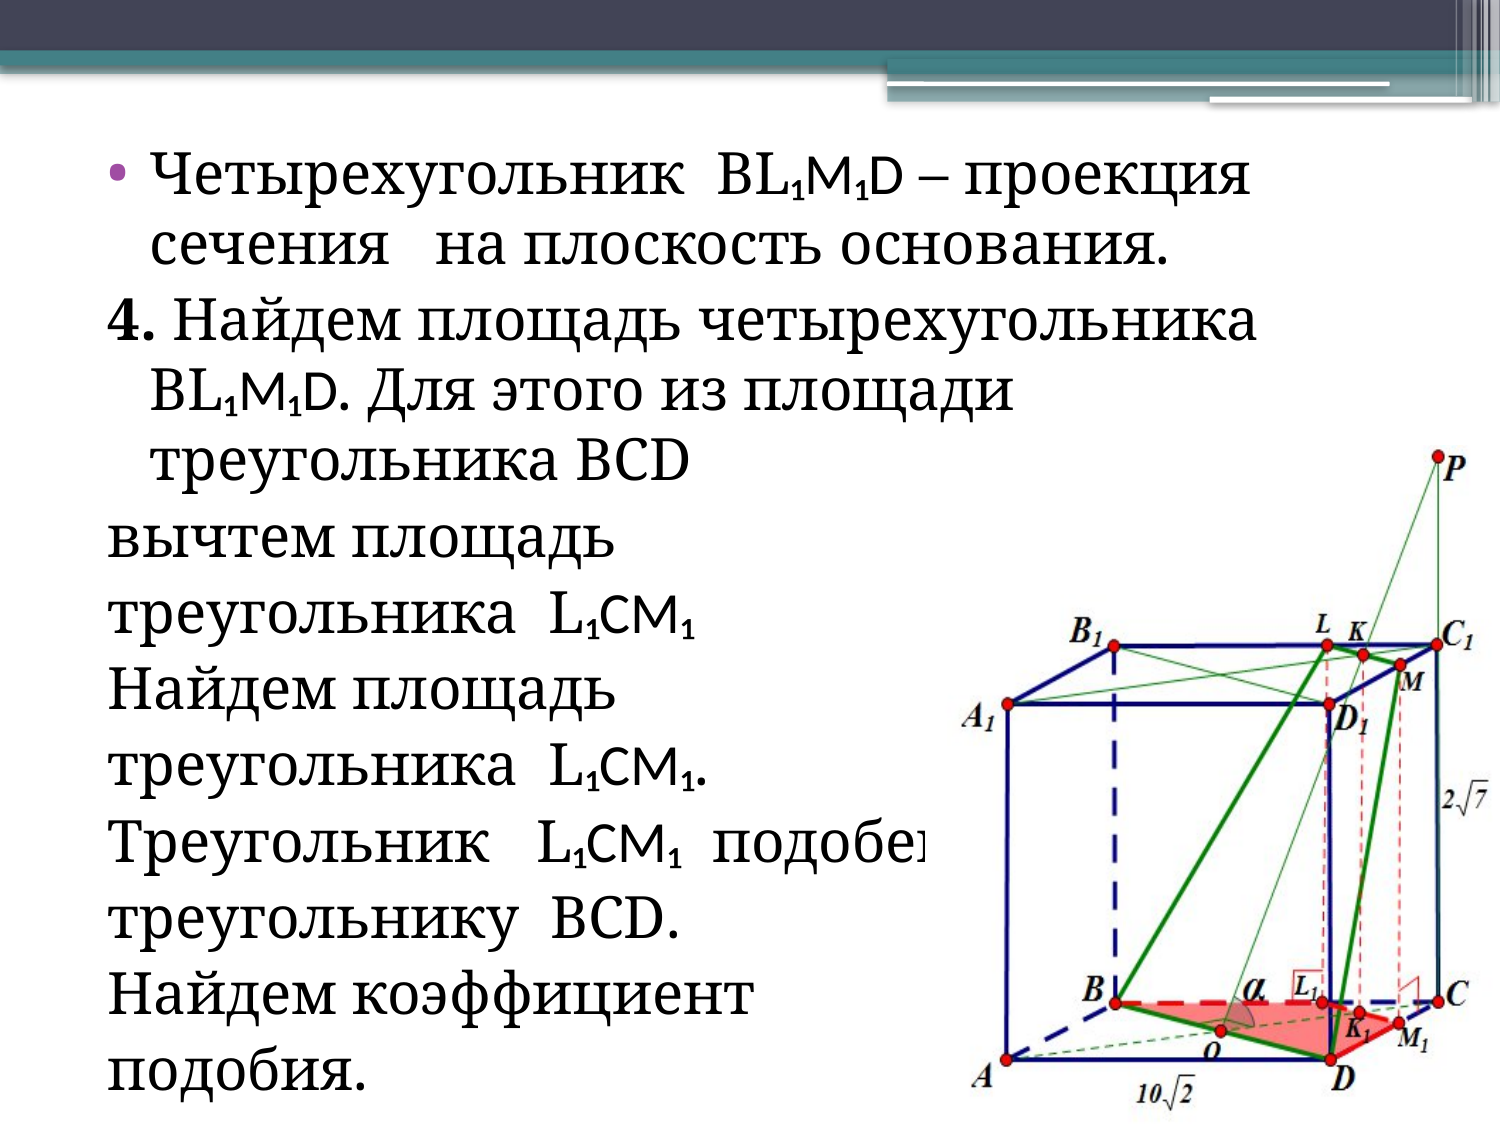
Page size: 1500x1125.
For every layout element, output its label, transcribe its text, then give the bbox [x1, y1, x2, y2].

picture [925, 445, 1500, 1125]
list Четырехугольник BL₁M₁D – проекция сечения на плоскость основания. 4. Найдем площадь четырехугольника BL₁M₁D. Для этого из площади треугольника BCD вычтем площадь треугольника L₁CM₁ Найдем площадь треугольника L₁CM₁. Треугольник L₁CM₁ подобен треугольнику BCD. Найдем коэффициент подобия. [75, 128, 1425, 1079]
